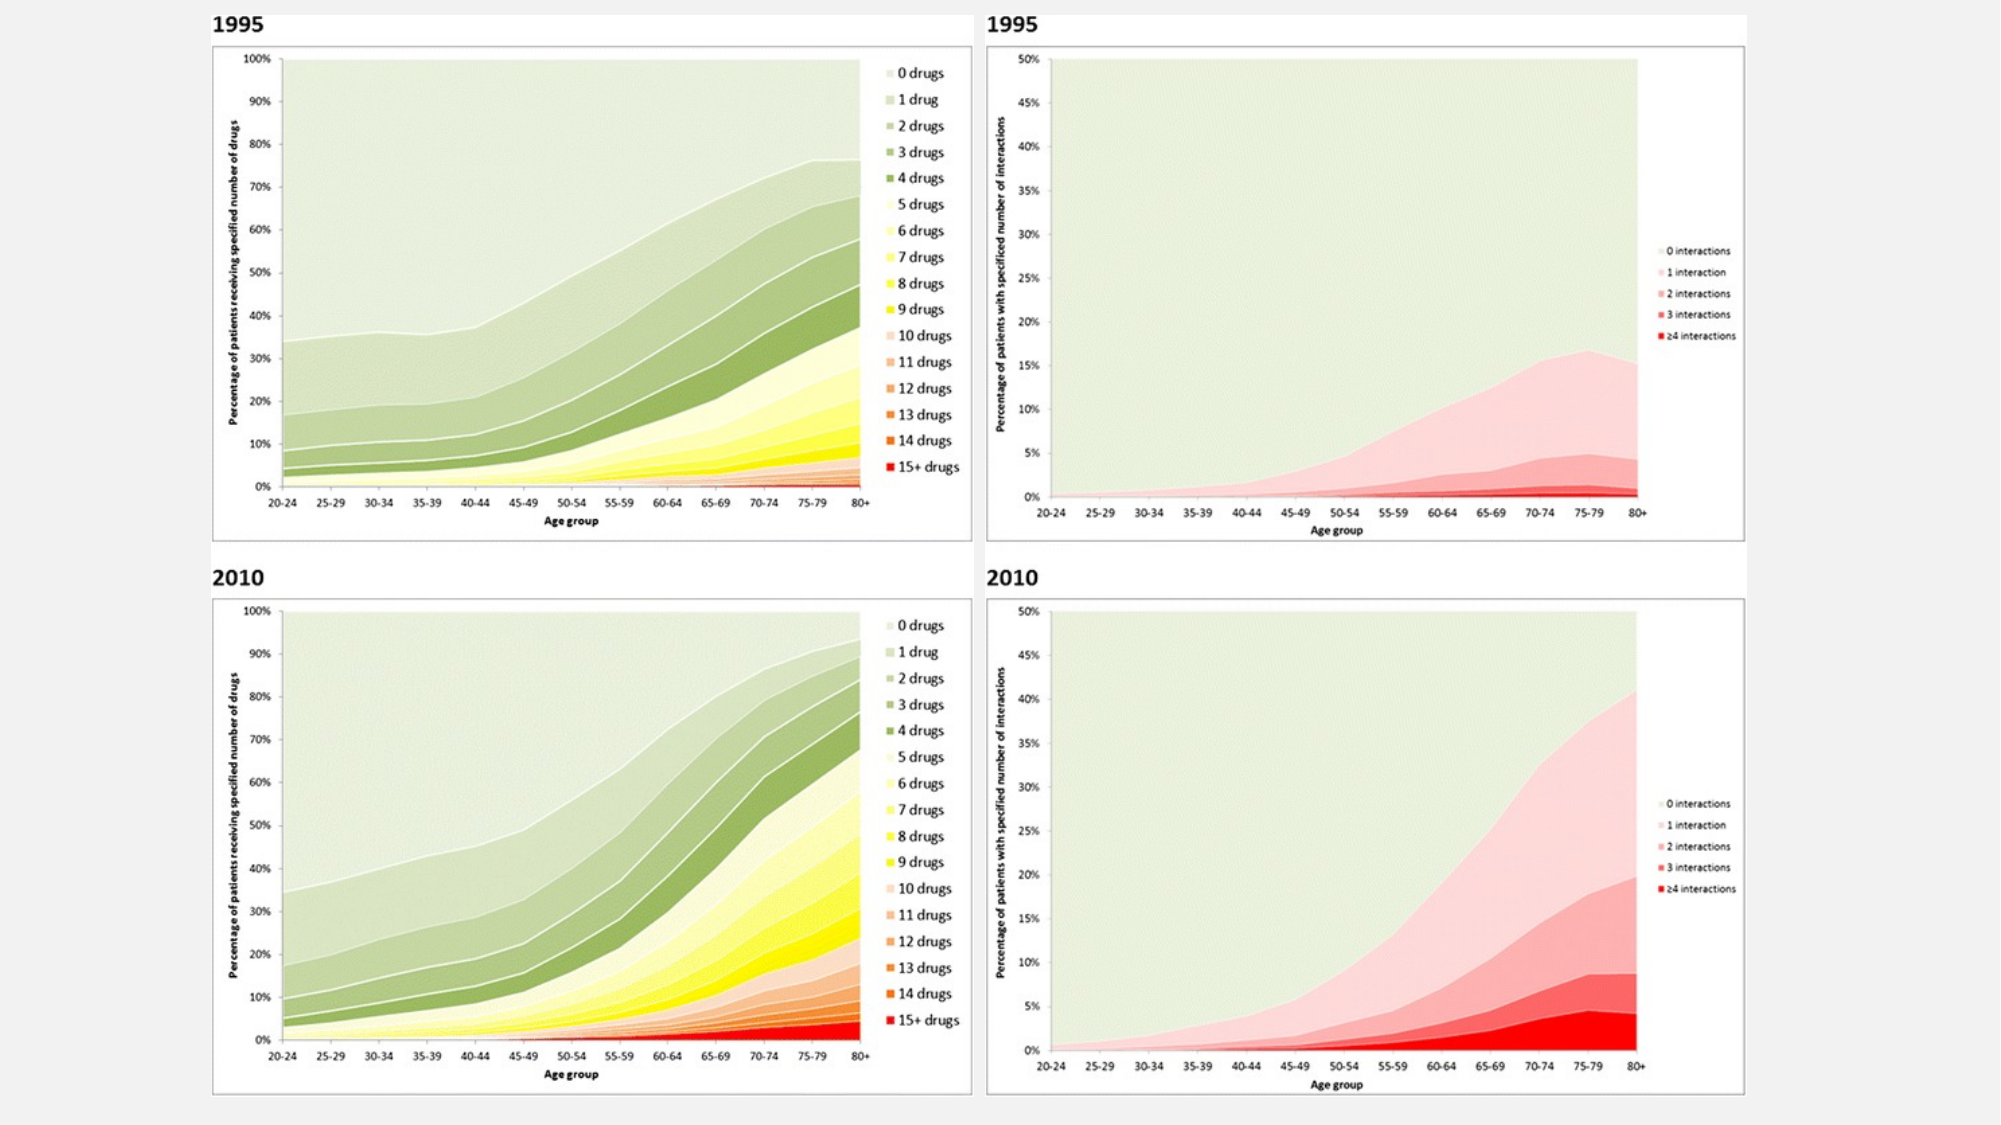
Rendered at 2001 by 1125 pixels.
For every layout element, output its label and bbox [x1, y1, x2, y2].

picture [211, 15, 974, 1097]
picture [985, 15, 1747, 1097]
